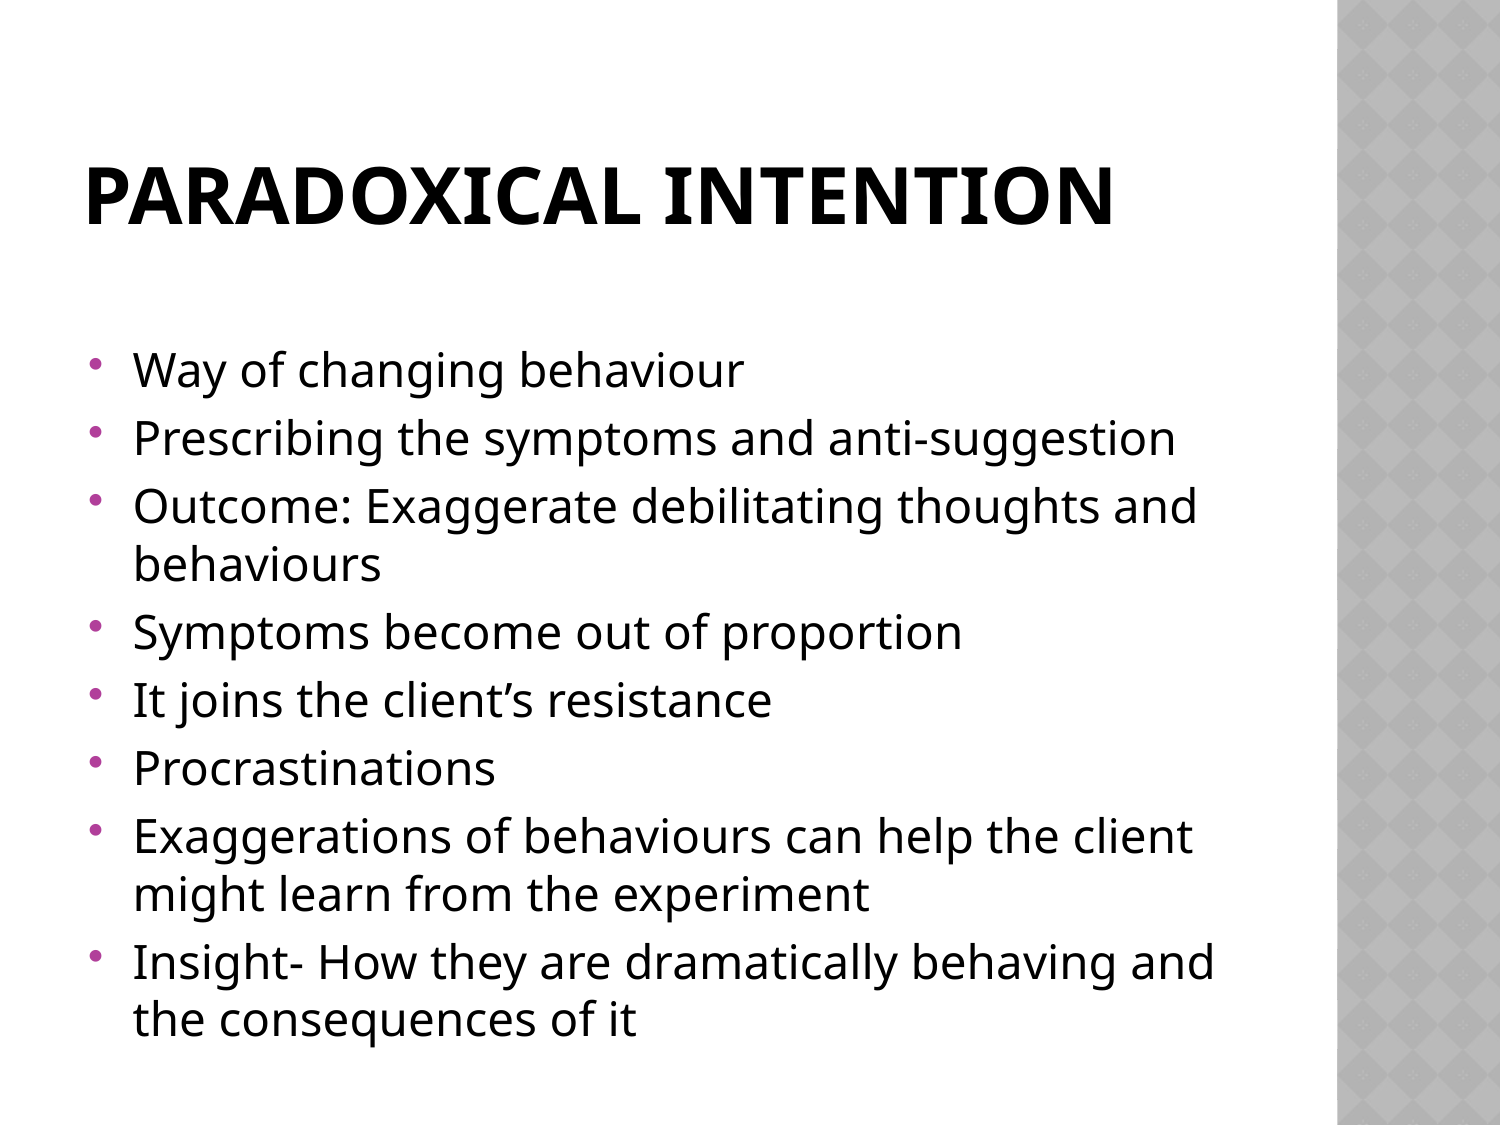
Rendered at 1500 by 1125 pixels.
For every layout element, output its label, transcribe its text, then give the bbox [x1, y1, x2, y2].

list Way of changing behaviour Prescribing the symptoms and anti-suggestion Outcome: Exaggerate debilitating thoughts and behaviours Symptoms become out of proportion It joins the client’s resistance Procrastinations Exaggerations of behaviours can help the client might learn from the experiment Insight- How they are dramatically behaving and the consequences of it [75, 264, 1263, 1059]
title Paradoxical intention [75, 52, 1263, 240]
